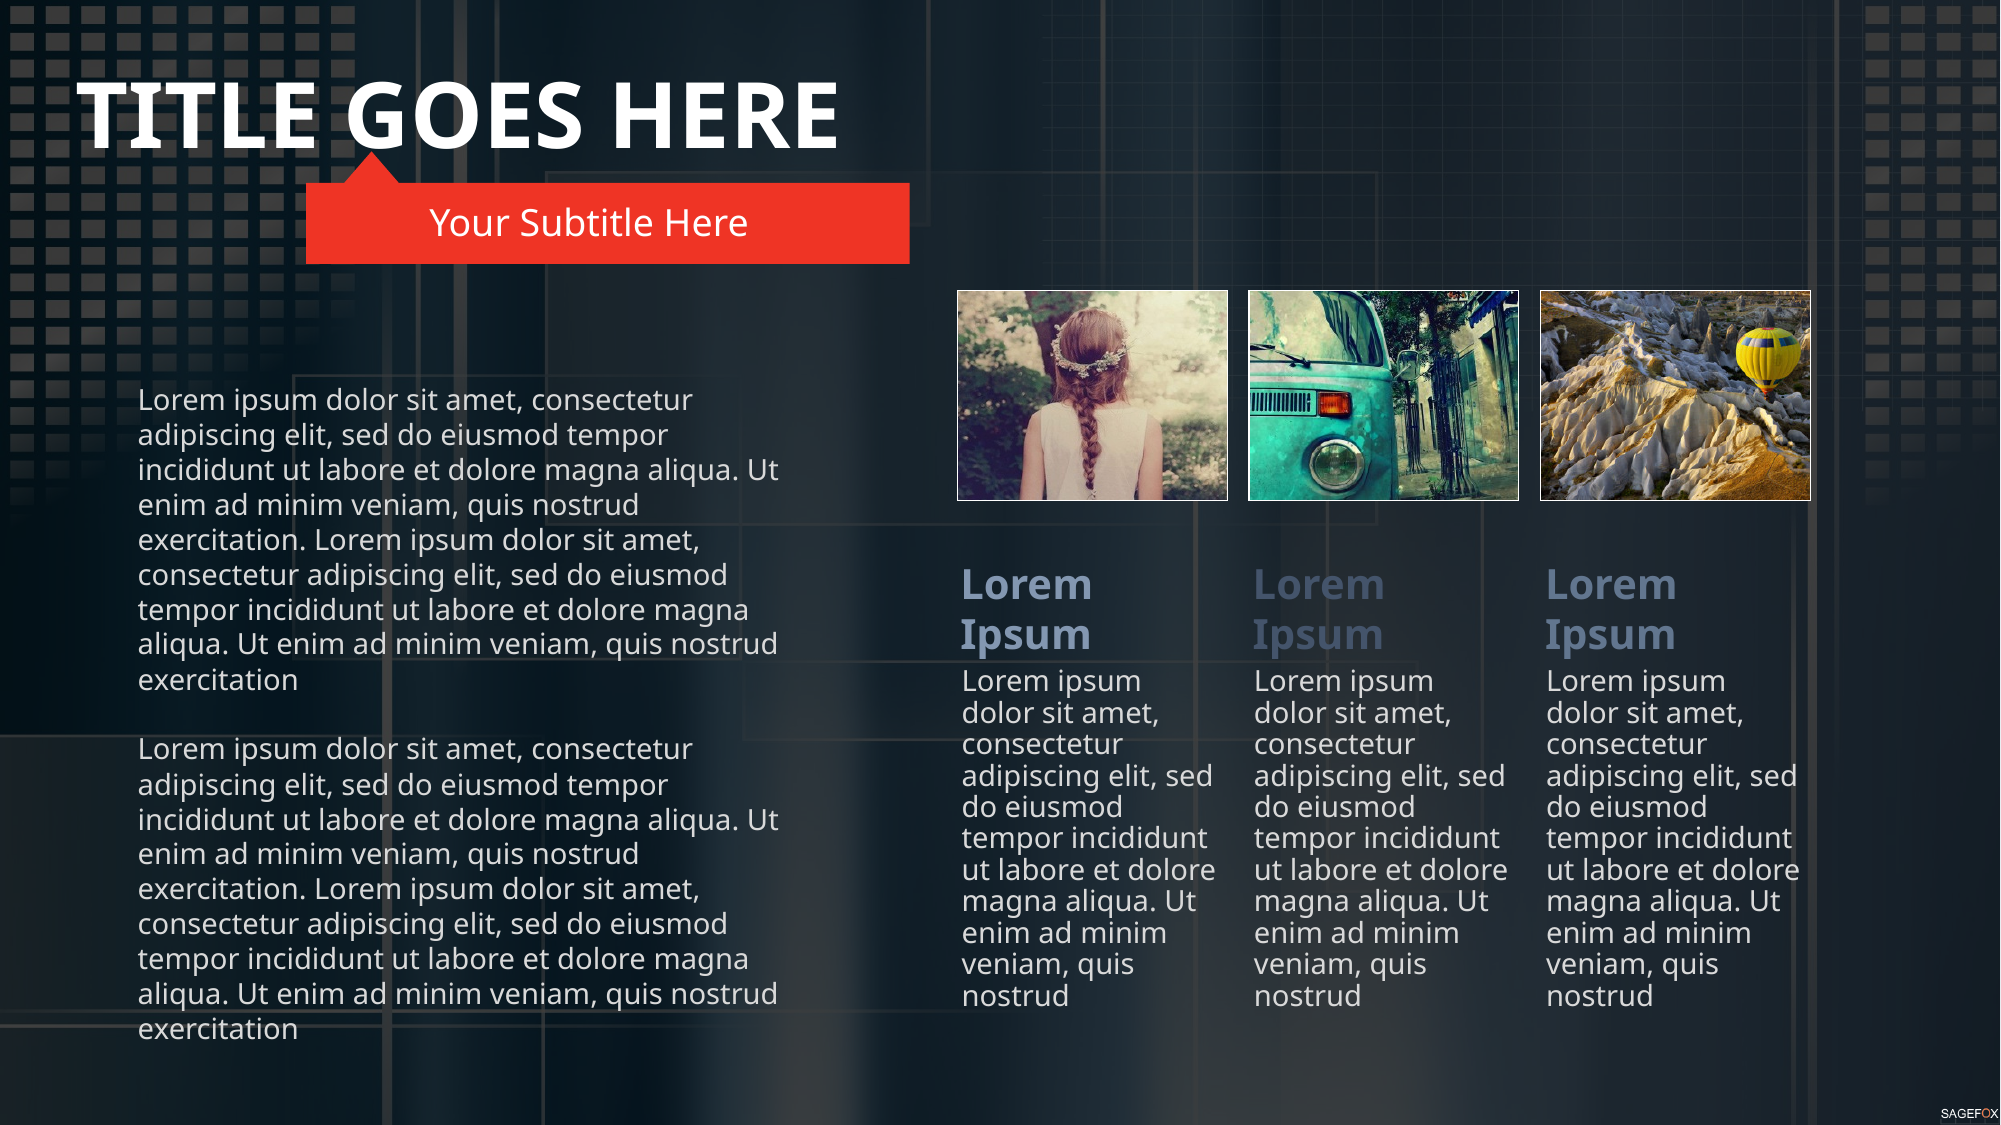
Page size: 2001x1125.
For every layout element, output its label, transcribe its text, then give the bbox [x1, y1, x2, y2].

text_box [945, 550, 1223, 1000]
text_box [1248, 290, 1520, 502]
text_box TITLE GOES HERE [60, 49, 965, 175]
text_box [1237, 550, 1515, 1000]
text_box [1540, 290, 1812, 502]
picture [0, 0, 2001, 1125]
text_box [306, 151, 910, 264]
text_box Lorem ipsum dolor sit amet, consectetur adipiscing elit, sed do eiusmod tempor incididunt ut labore et dolore magna aliqua. Ut enim ad minim veniam, quis nostrud exercitation. Lorem ipsum dolor sit amet, consectetur adipiscing elit, sed do eiusmod tempor incididunt ut labore et dolore magna aliqua. Ut enim ad minim veniam, quis nostrud exercitation Lorem ipsum dolor sit amet, consectetur adipiscing elit, sed do eiusmod tempor incididunt ut labore et dolore magna aliqua. Ut enim ad minim veniam, quis nostrud exercitation. Lorem ipsum dolor sit amet, consectetur adipiscing elit, sed do eiusmod tempor incididunt ut labore et dolore magna aliqua. Ut enim ad minim veniam, quis nostrud exercitation [122, 373, 798, 1125]
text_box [1530, 550, 1807, 1000]
text_box [956, 290, 1228, 502]
